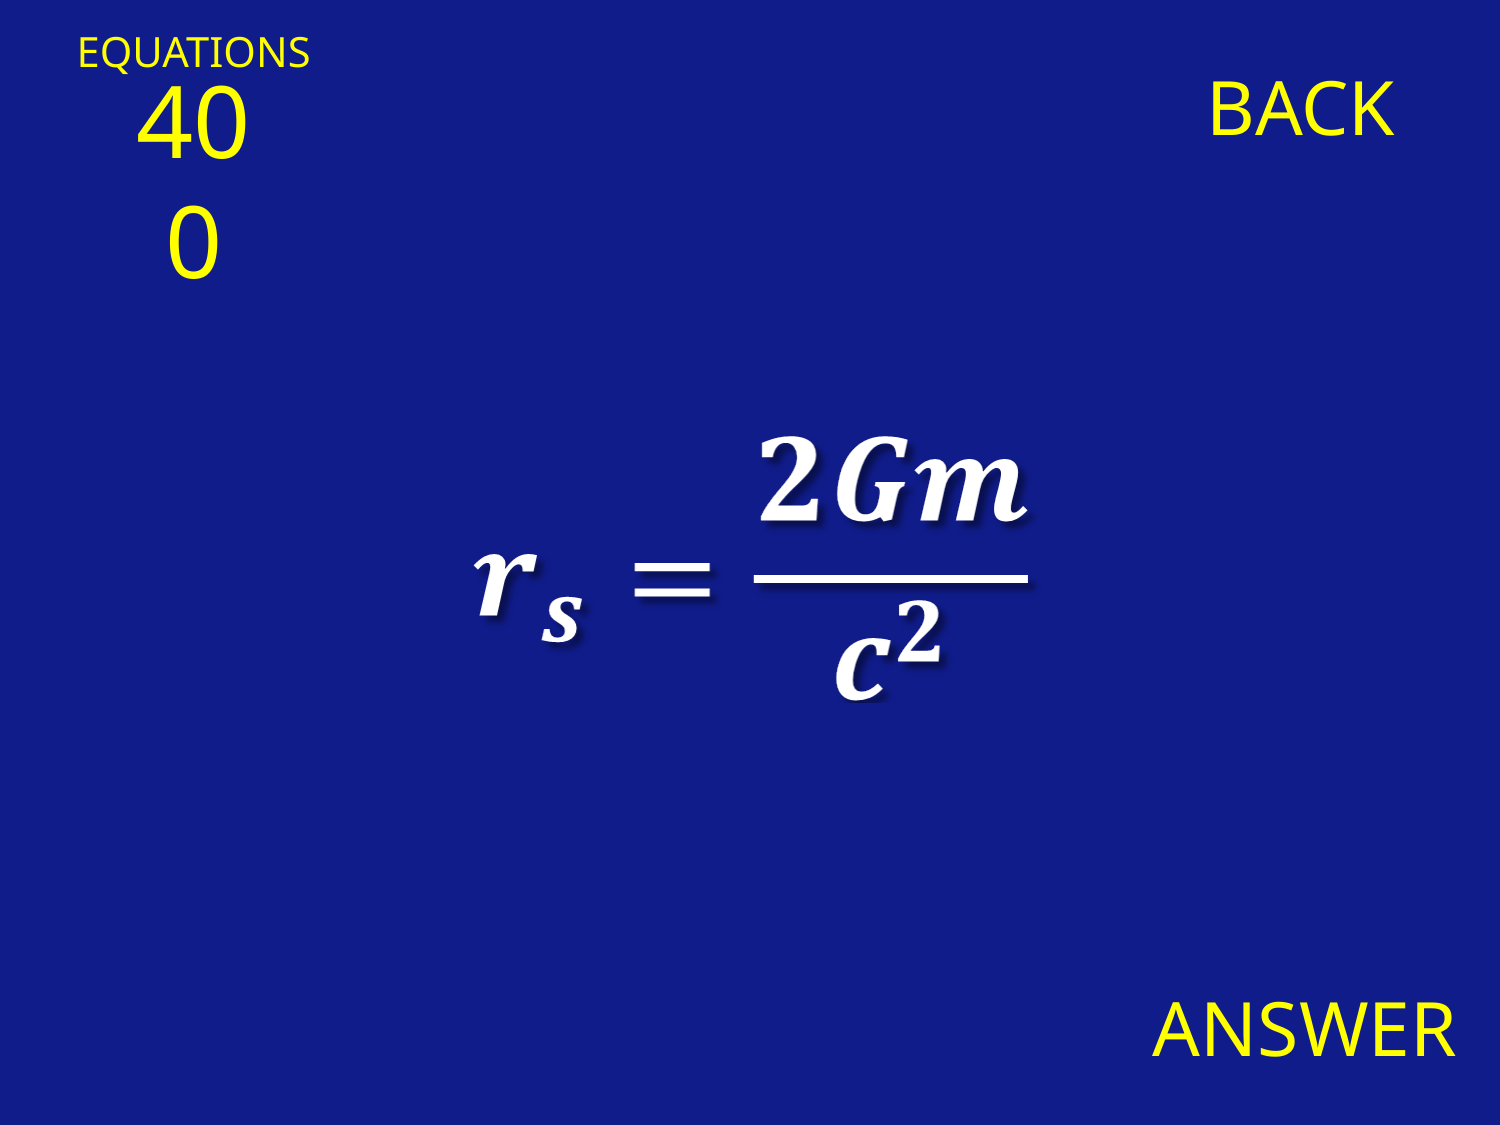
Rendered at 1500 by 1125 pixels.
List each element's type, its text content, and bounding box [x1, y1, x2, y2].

text_box EQUATIONS [0, 18, 413, 84]
text_box [1050, 922, 1500, 1125]
text_box 400 [93, 51, 294, 306]
text_box [452, 418, 1049, 703]
text_box BACK [1045, 53, 1050, 159]
text_box [1050, 0, 1500, 203]
